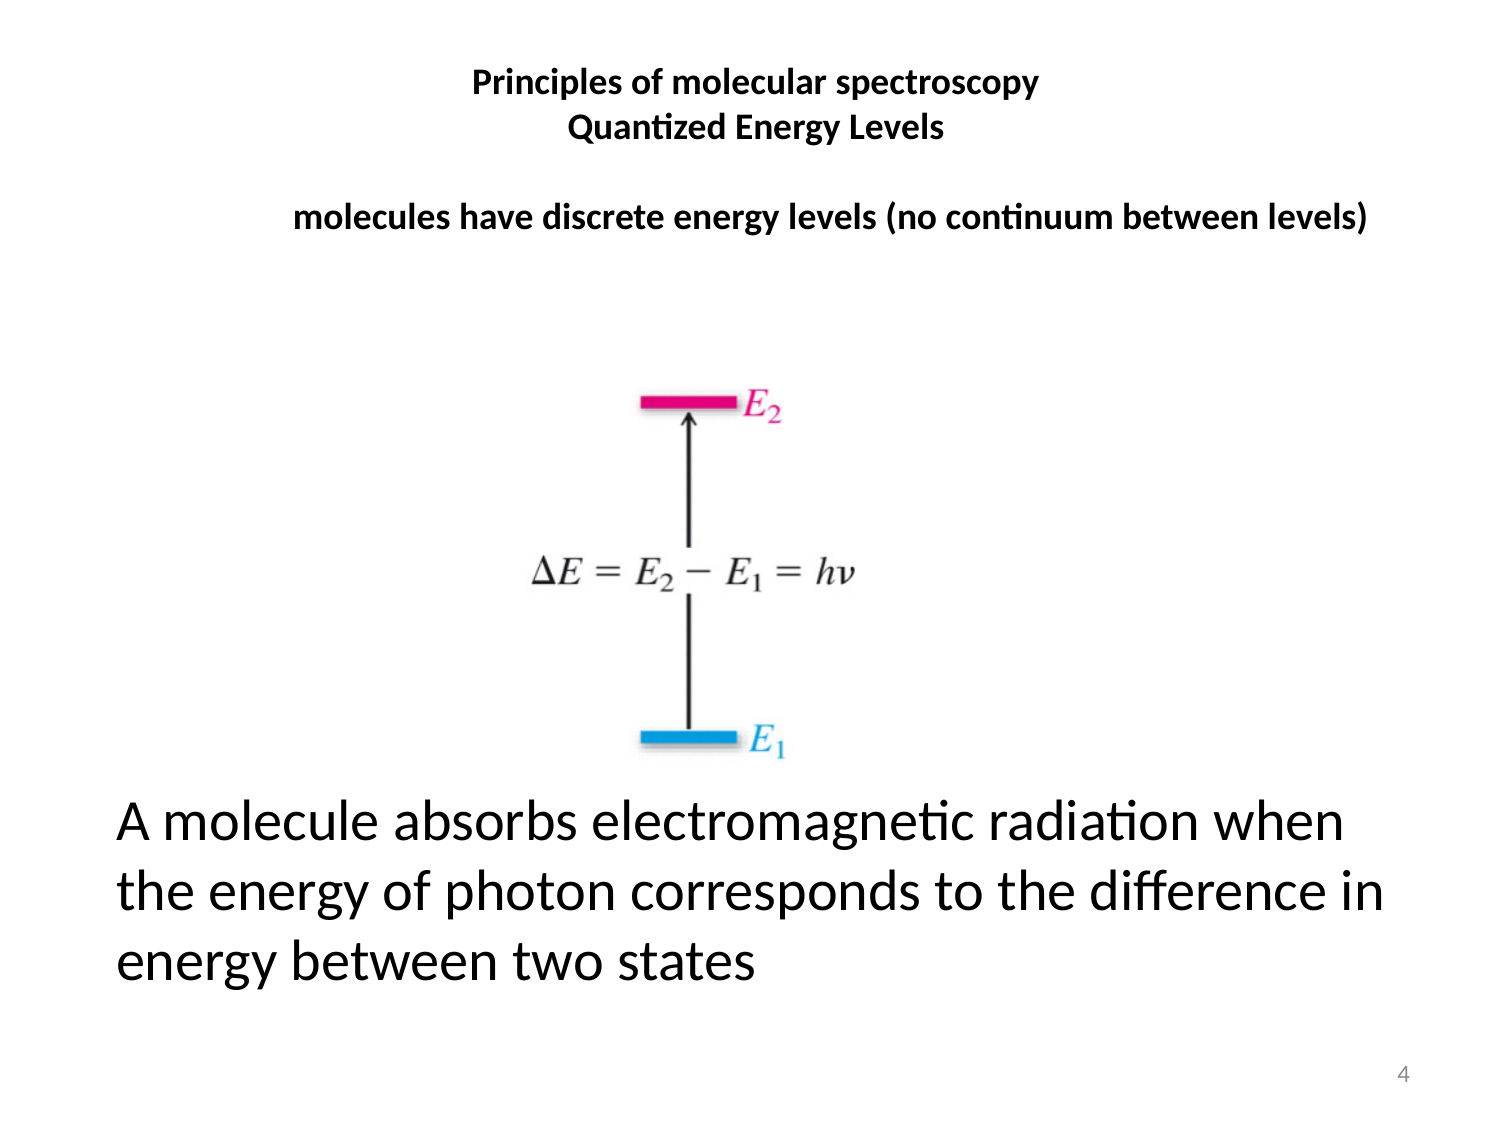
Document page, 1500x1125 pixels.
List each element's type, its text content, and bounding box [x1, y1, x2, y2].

text_box Principles of molecular spectroscopy Quantized Energy Levels molecules have discrete energy levels (no continuum between levels) [37, 49, 1475, 245]
picture [524, 387, 860, 764]
text_box A molecule absorbs electromagnetic radiation when the energy of photon corresponds to the difference in energy between two states [101, 774, 1414, 1000]
slide_number 4 [1074, 1042, 1425, 1103]
